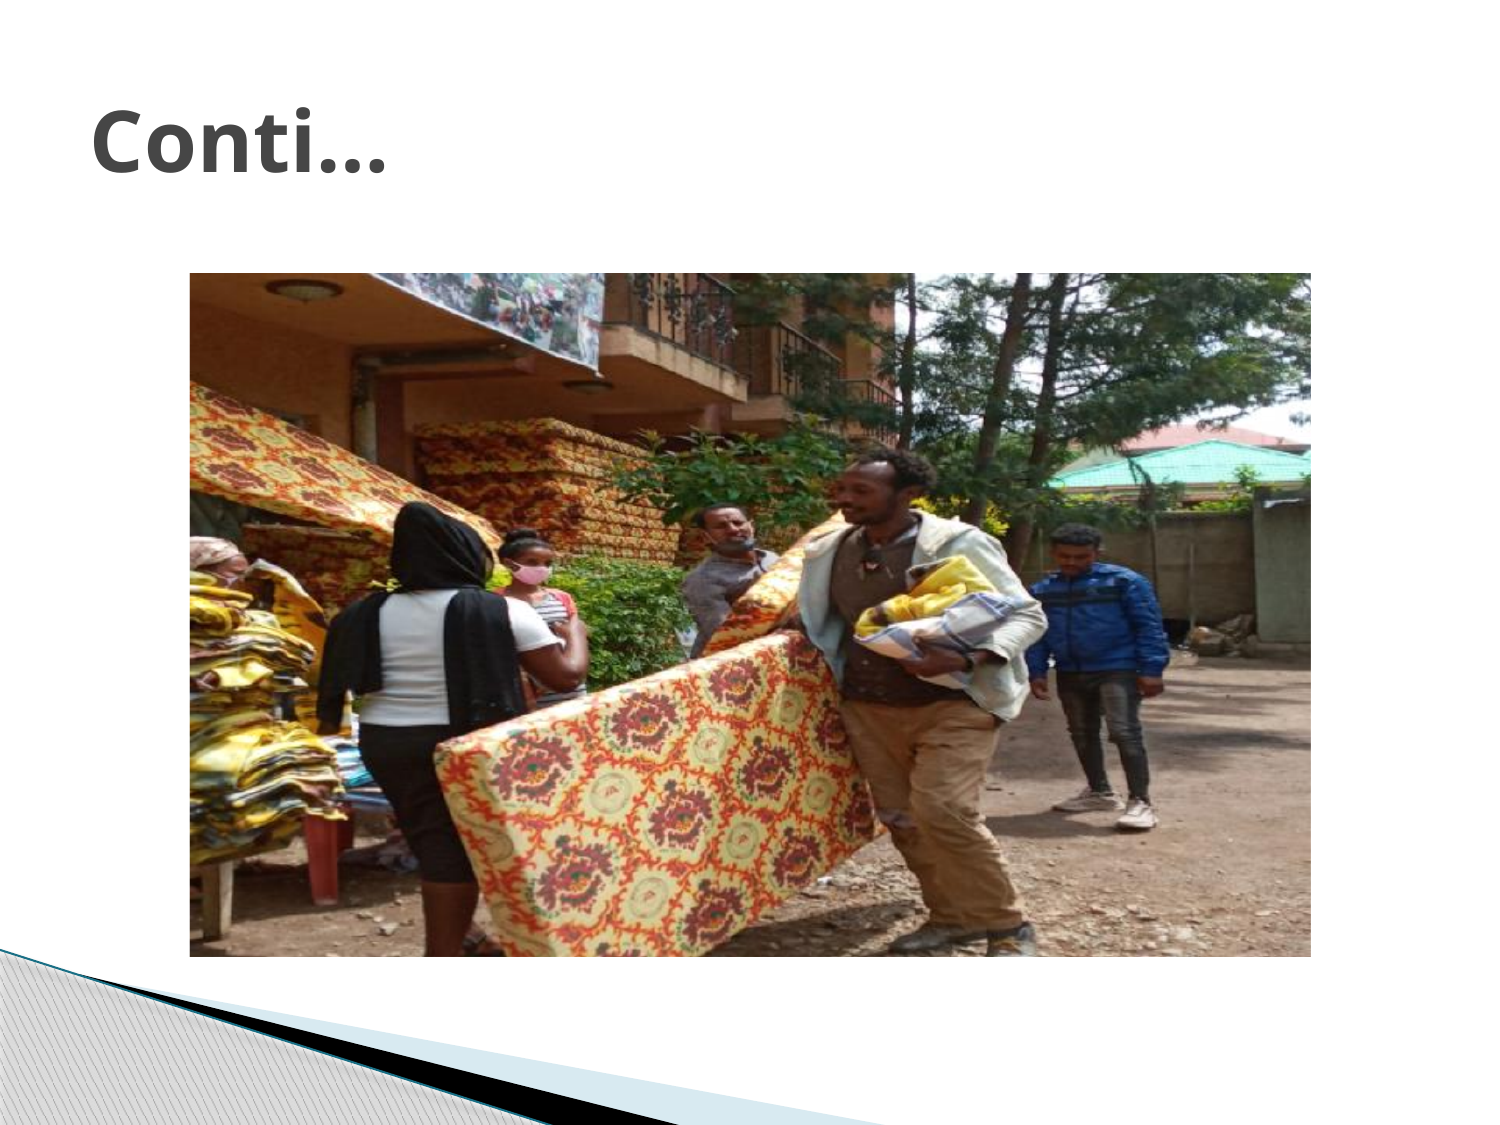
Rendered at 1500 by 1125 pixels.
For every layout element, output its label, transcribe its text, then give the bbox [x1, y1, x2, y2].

title Conti… [75, 45, 1425, 233]
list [188, 271, 1311, 957]
